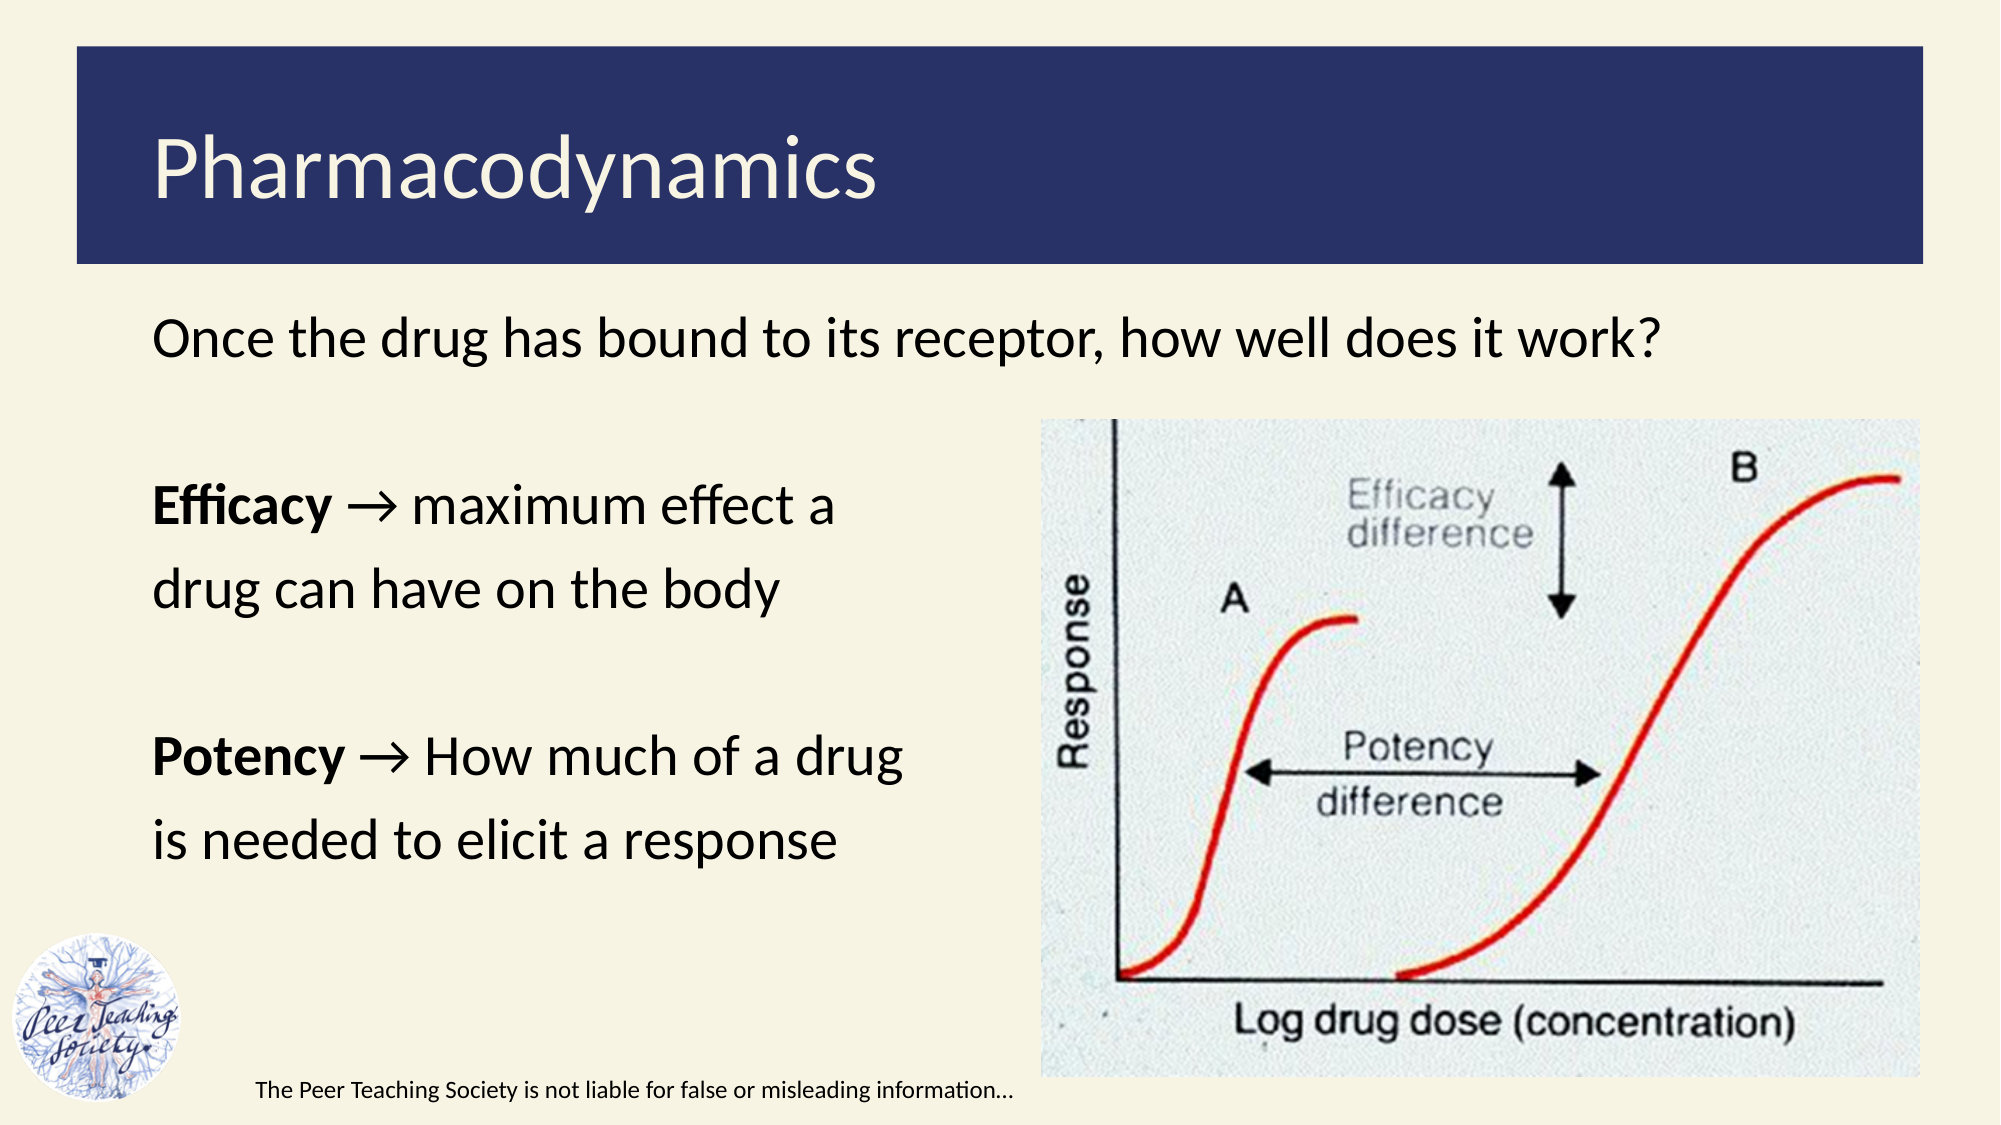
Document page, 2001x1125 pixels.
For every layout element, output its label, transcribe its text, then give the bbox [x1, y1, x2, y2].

text_box The Peer Teaching Society is not liable for false or misleading information… [240, 1065, 1072, 1112]
title Pharmacodynamics [137, 59, 1863, 278]
picture [12, 932, 181, 1102]
list Once the drug has bound to its receptor, how well does it work? Efficacy → maximum effect a drug can have on the body Potency → How much of a drug is needed to elicit a response [137, 299, 1863, 1014]
picture [1040, 419, 1920, 1077]
text_box [76, 46, 1924, 264]
